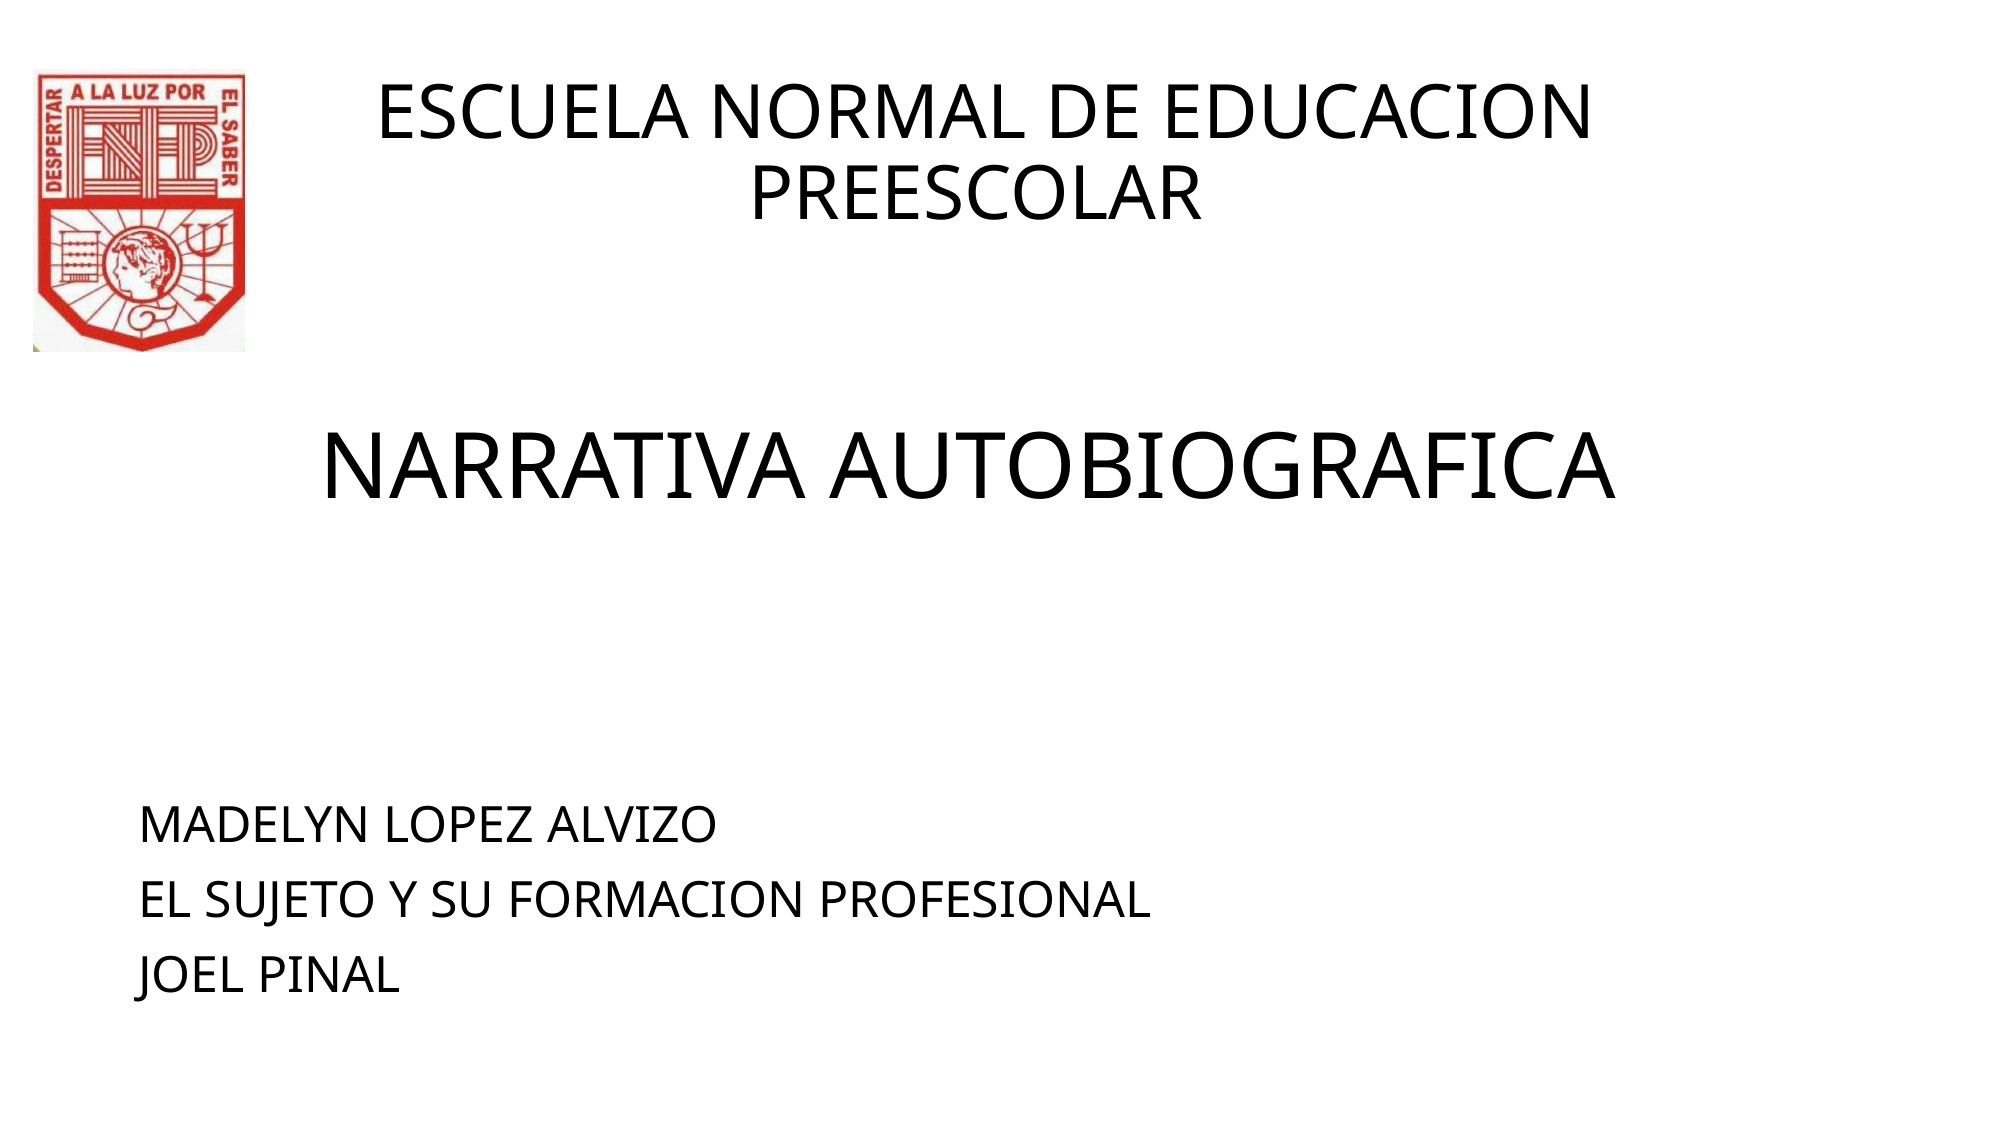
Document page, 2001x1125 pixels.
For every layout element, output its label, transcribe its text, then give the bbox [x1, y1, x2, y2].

text_box MADELYN LOPEZ ALVIZO EL SUJETO Y SU FORMACION PROFESIONAL JOEL PINAL [123, 792, 1843, 1074]
text_box NARRATIVA AUTOBIOGRAFICA [117, 411, 1843, 625]
text_box ESCUELA NORMAL DE EDUCACION PREESCOLAR [123, 25, 1849, 244]
picture [33, 69, 245, 352]
